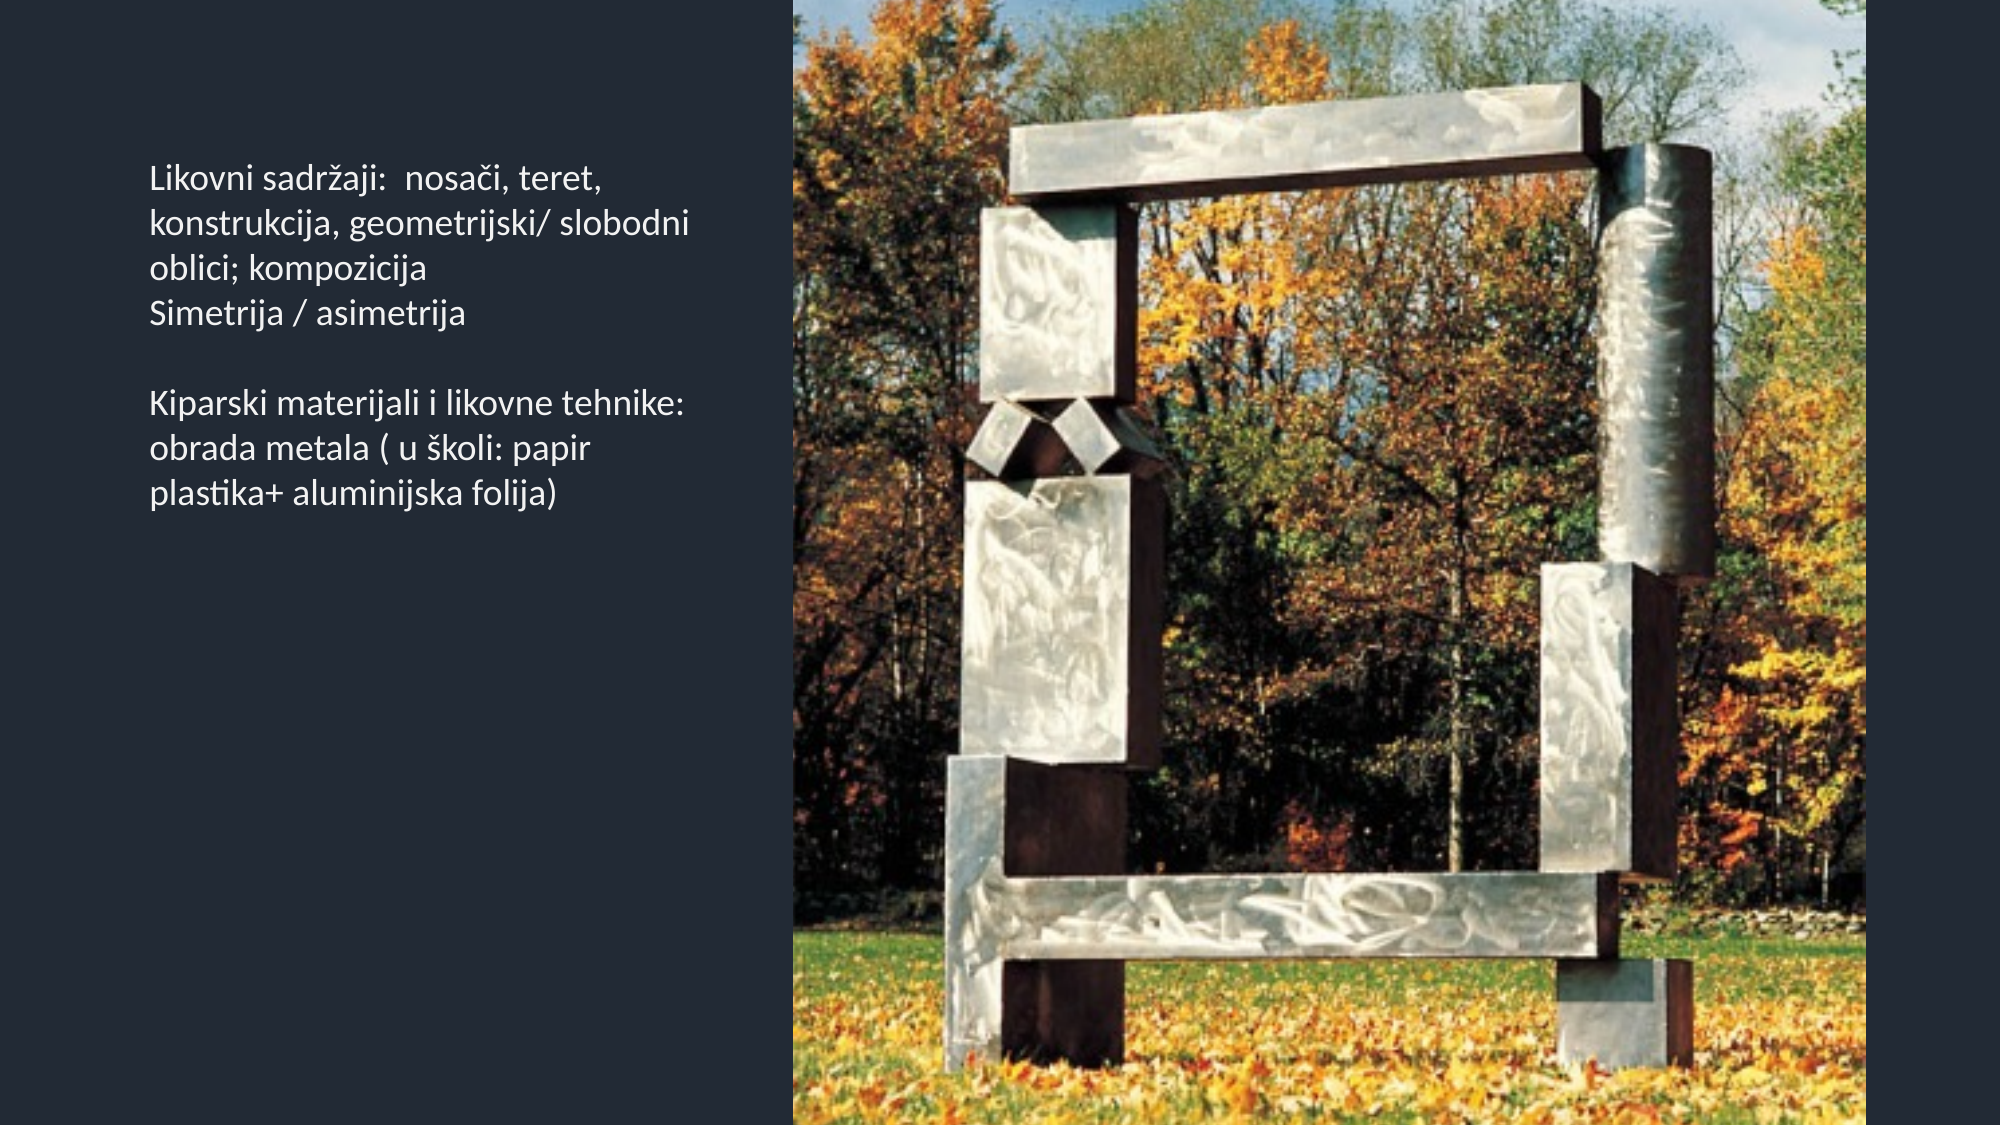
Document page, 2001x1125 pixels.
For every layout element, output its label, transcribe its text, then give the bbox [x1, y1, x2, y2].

picture [792, 0, 1866, 1125]
text_box Likovni sadržaji: nosači, teret, konstrukcija, geometrijski/ slobodni oblici; kompozicija Simetrija / asimetrija Kiparski materijali i likovne tehnike: obrada metala ( u školi: papir plastika+ aluminijska folija) [134, 145, 740, 521]
